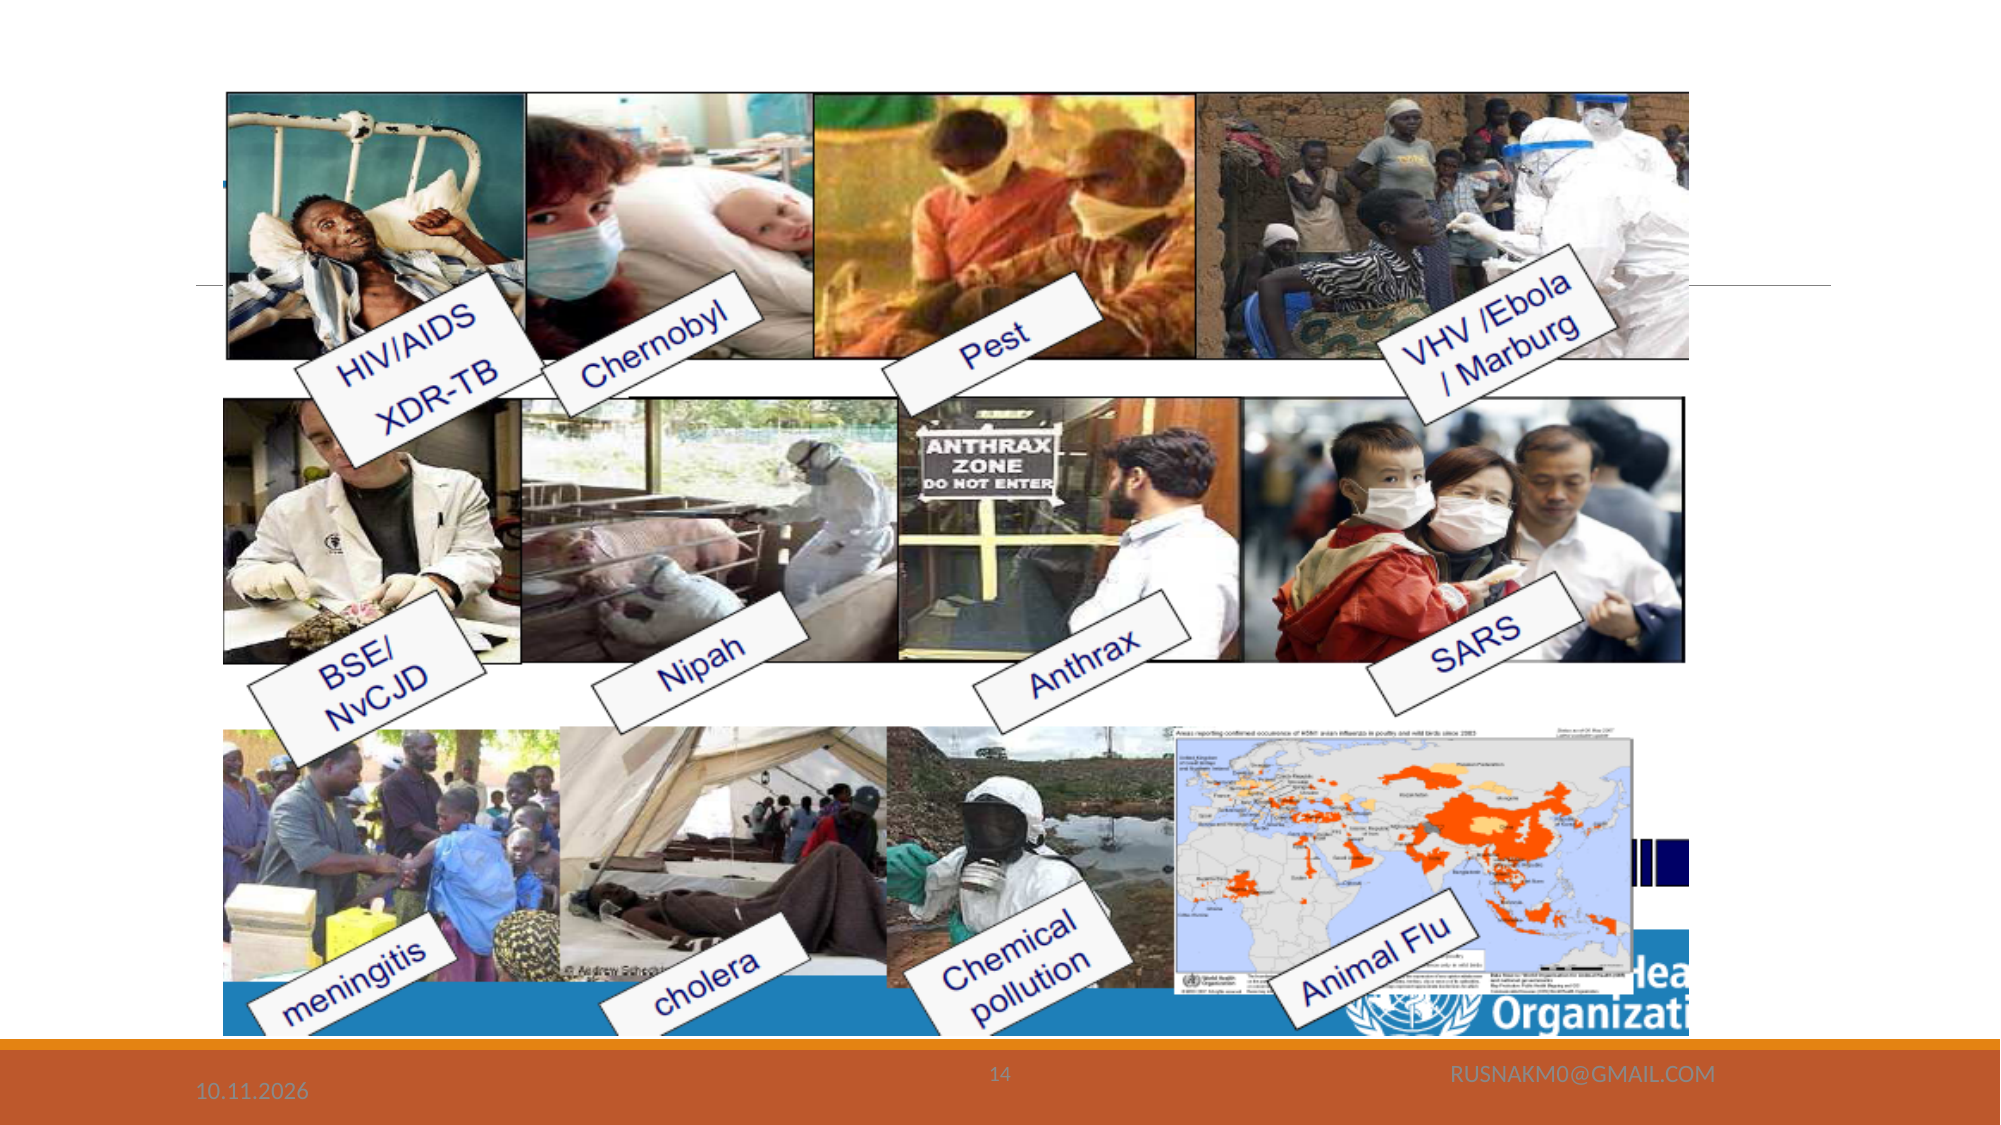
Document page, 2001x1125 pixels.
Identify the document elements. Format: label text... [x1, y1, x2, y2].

slide_number 14 [742, 1044, 1258, 1103]
footer rusnakm0@gmail.com [1352, 1042, 1732, 1103]
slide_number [180, 1059, 586, 1120]
picture [222, 88, 1689, 1037]
